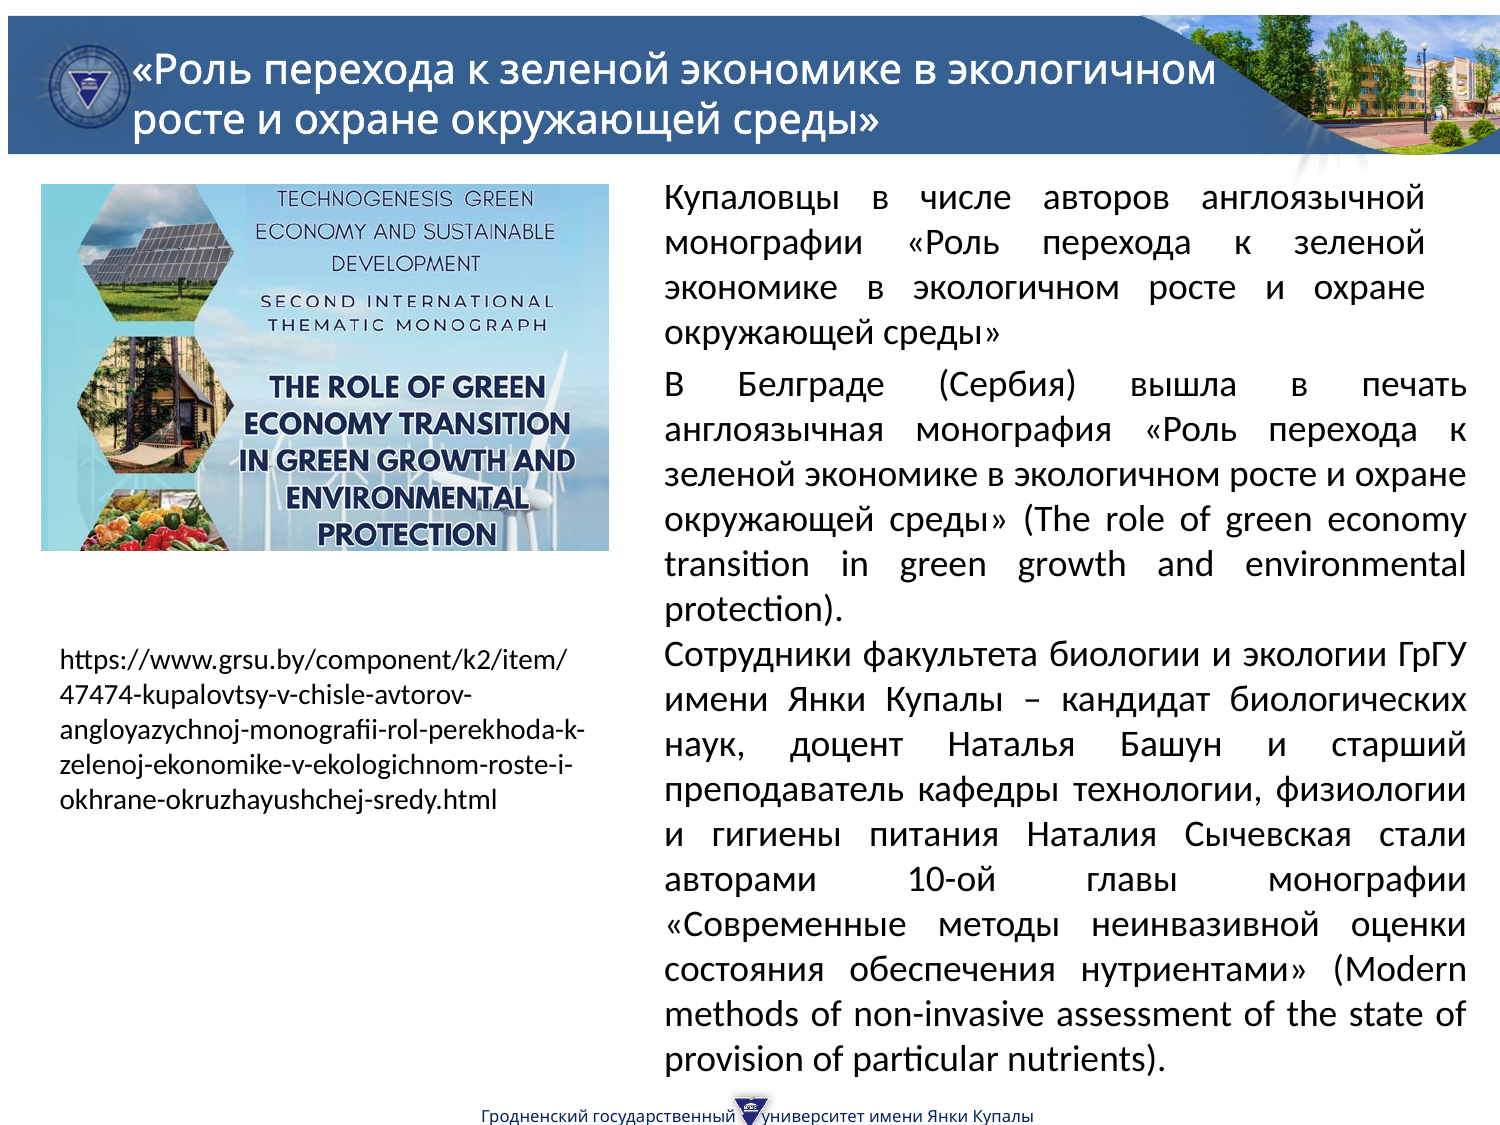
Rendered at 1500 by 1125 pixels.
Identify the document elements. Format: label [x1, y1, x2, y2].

text_box [7, 15, 1500, 1125]
picture [41, 184, 609, 551]
picture [7, 19, 179, 155]
